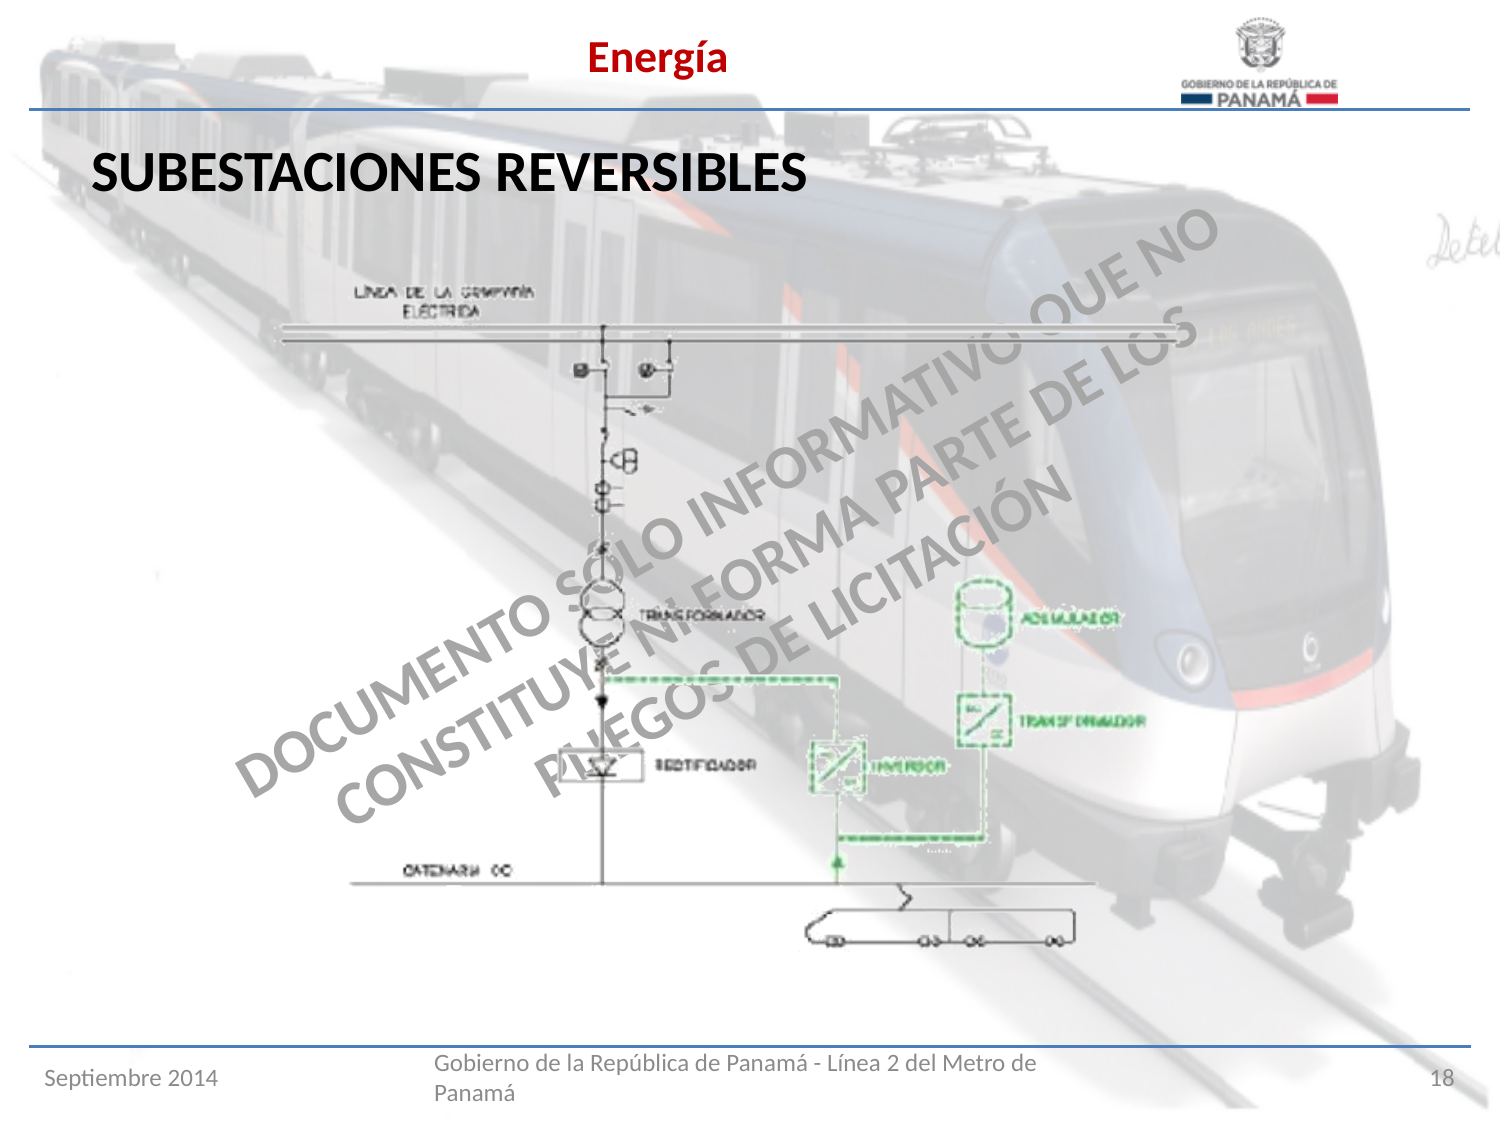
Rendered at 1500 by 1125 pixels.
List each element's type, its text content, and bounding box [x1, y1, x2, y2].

footer Gobierno de la República de Panamá - Línea 2 del Metro de Panamá [419, 1056, 1119, 1107]
text_box Energía [572, 19, 756, 89]
picture [1180, 17, 1338, 107]
text_box Subestaciones reversibles [76, 125, 1353, 211]
slide_number Septiembre 2014 [29, 1053, 243, 1107]
slide_number 18 [1119, 1053, 1470, 1107]
picture [170, 255, 1338, 973]
